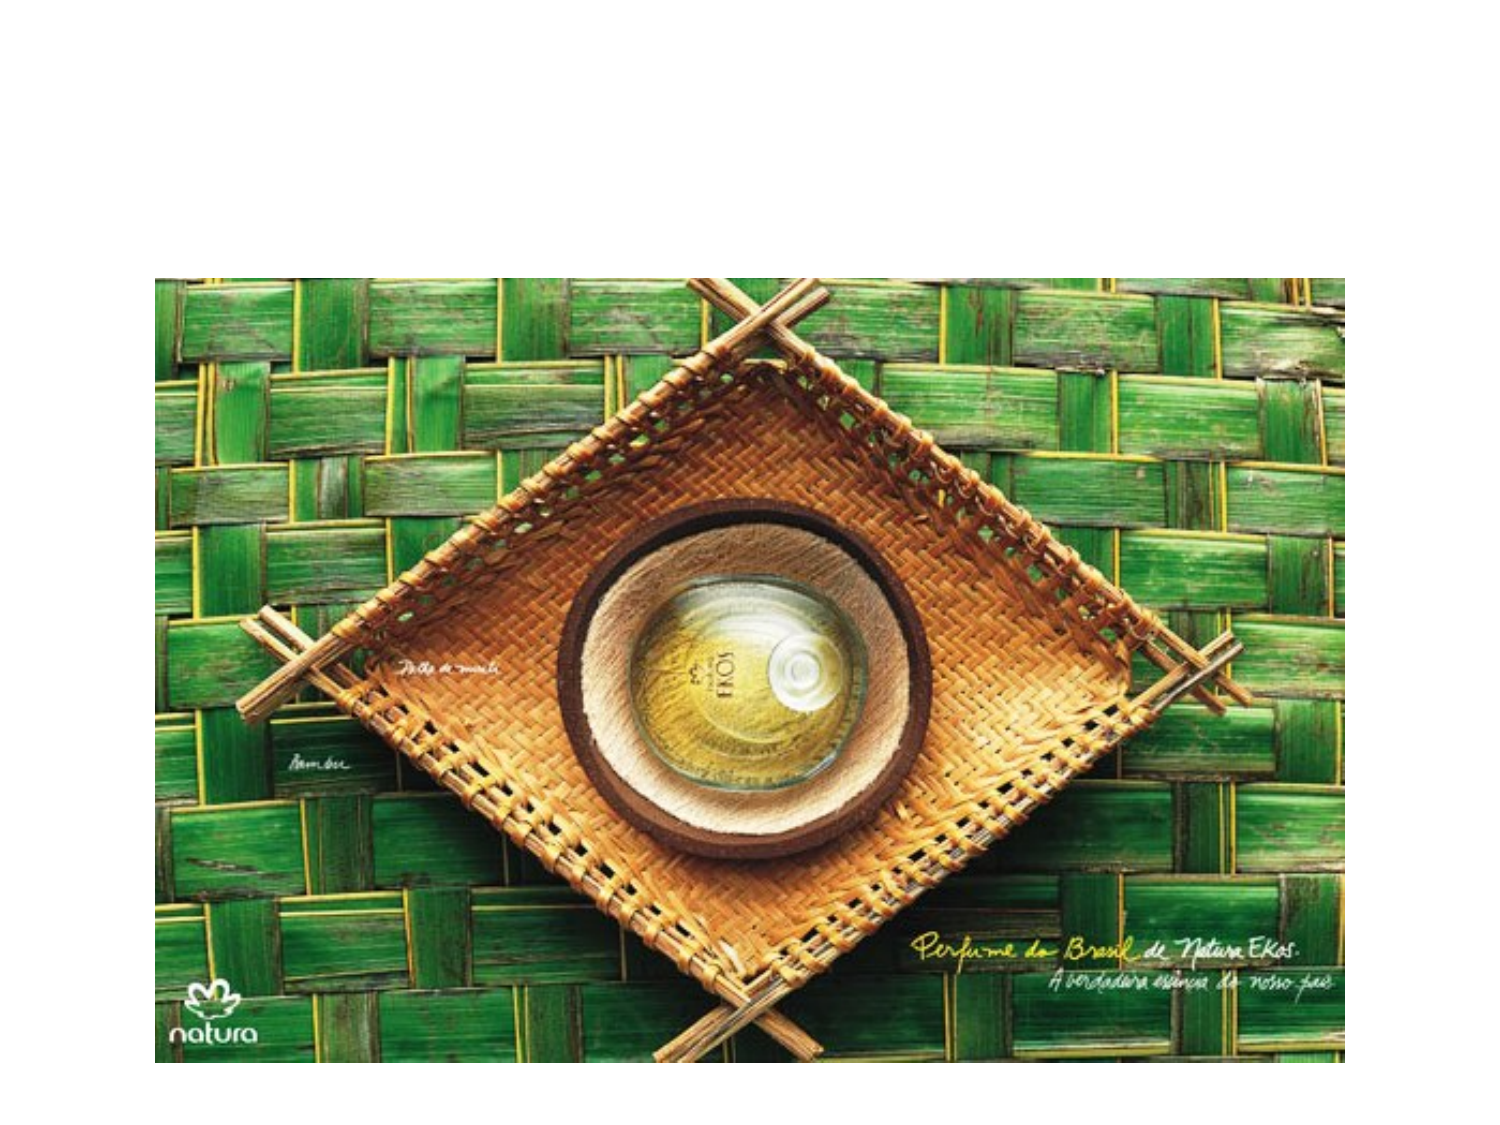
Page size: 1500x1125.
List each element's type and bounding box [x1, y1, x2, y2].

picture [155, 278, 1345, 1064]
